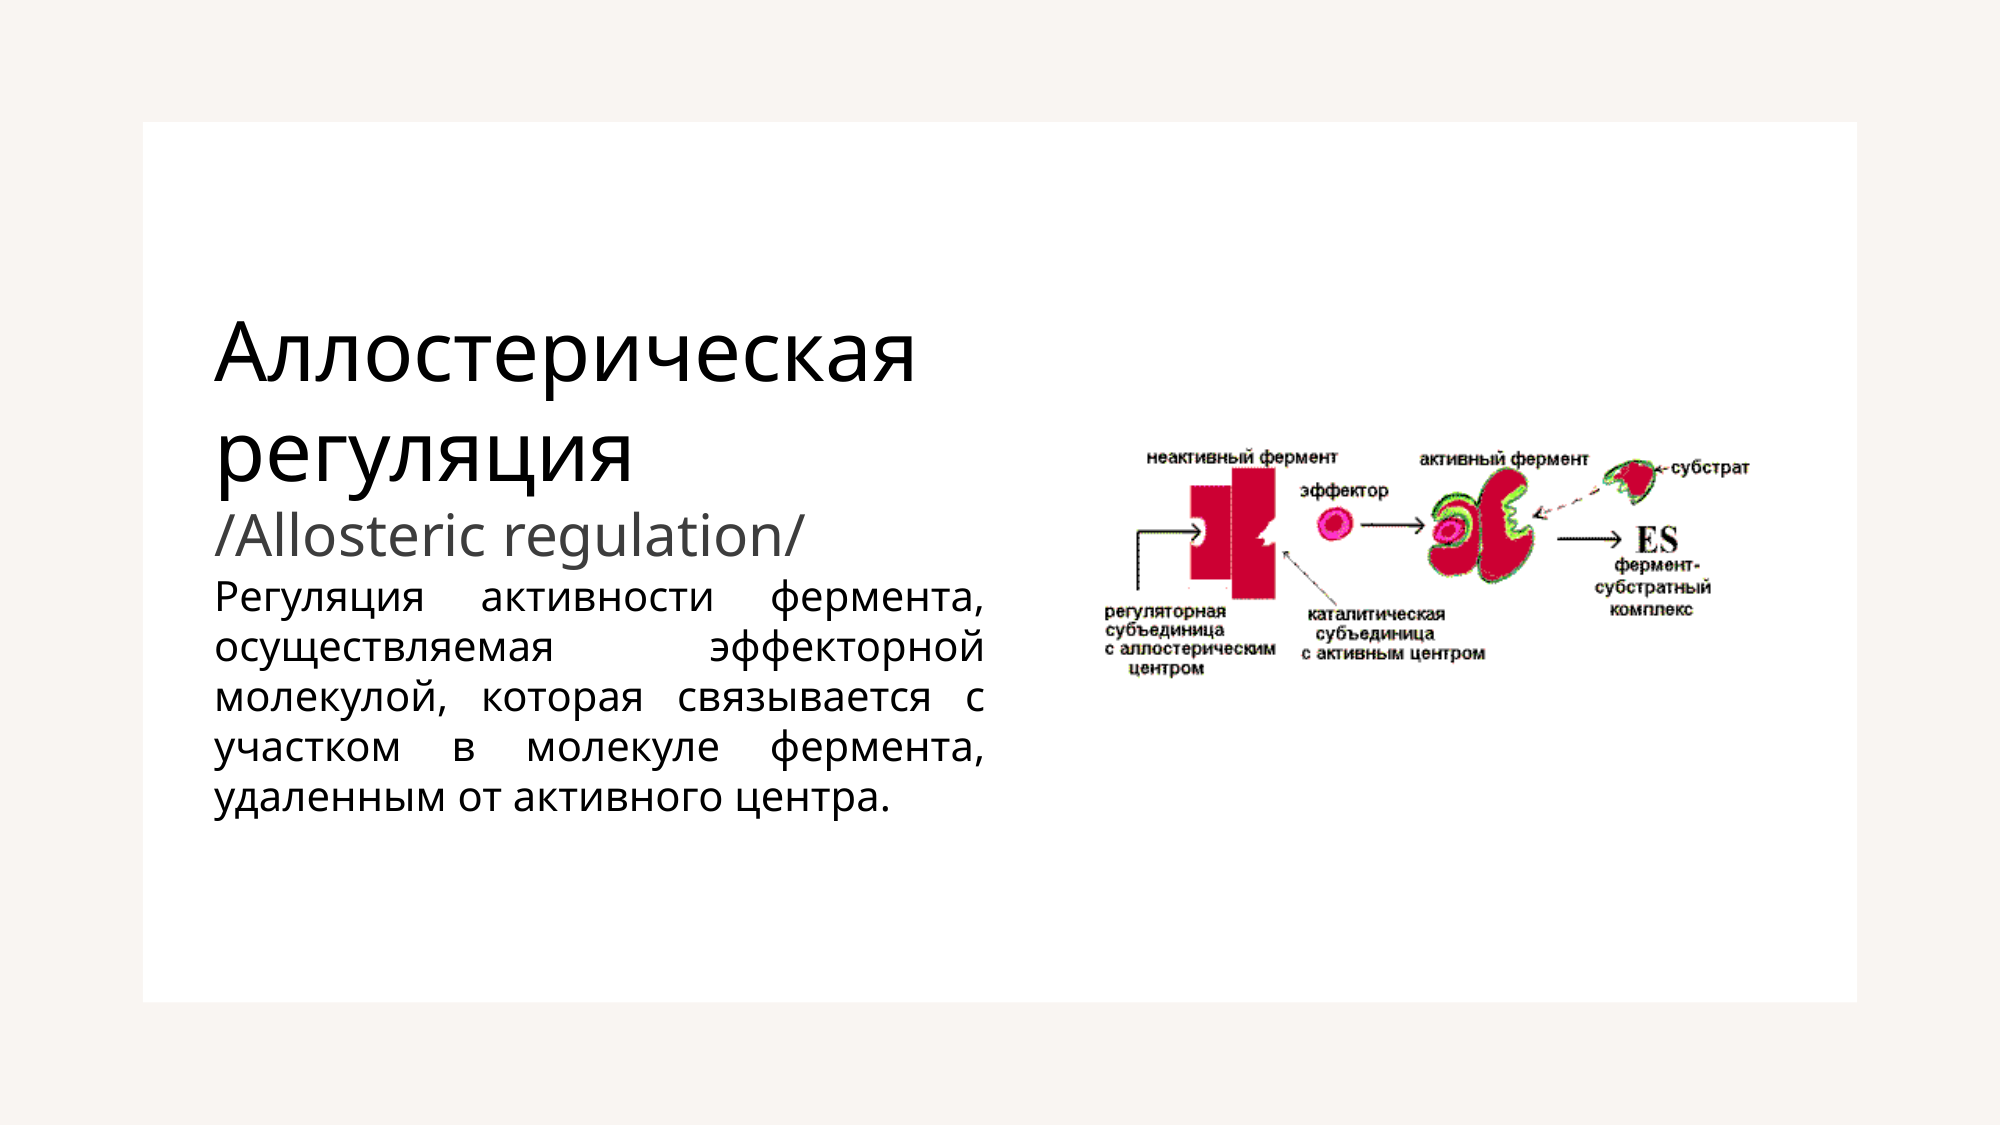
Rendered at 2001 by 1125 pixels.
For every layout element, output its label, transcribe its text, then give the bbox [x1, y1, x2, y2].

picture [1104, 445, 1753, 680]
text_box Аллостерическая регуляция /Allosteric regulation/ [199, 290, 1350, 576]
text_box [142, 121, 1858, 1003]
text_box Регуляция активности фермента, осуществляемая эффекторной молекулой, которая связывается с участком в молекуле фермента, удаленным от активного центра. [199, 576, 1000, 828]
